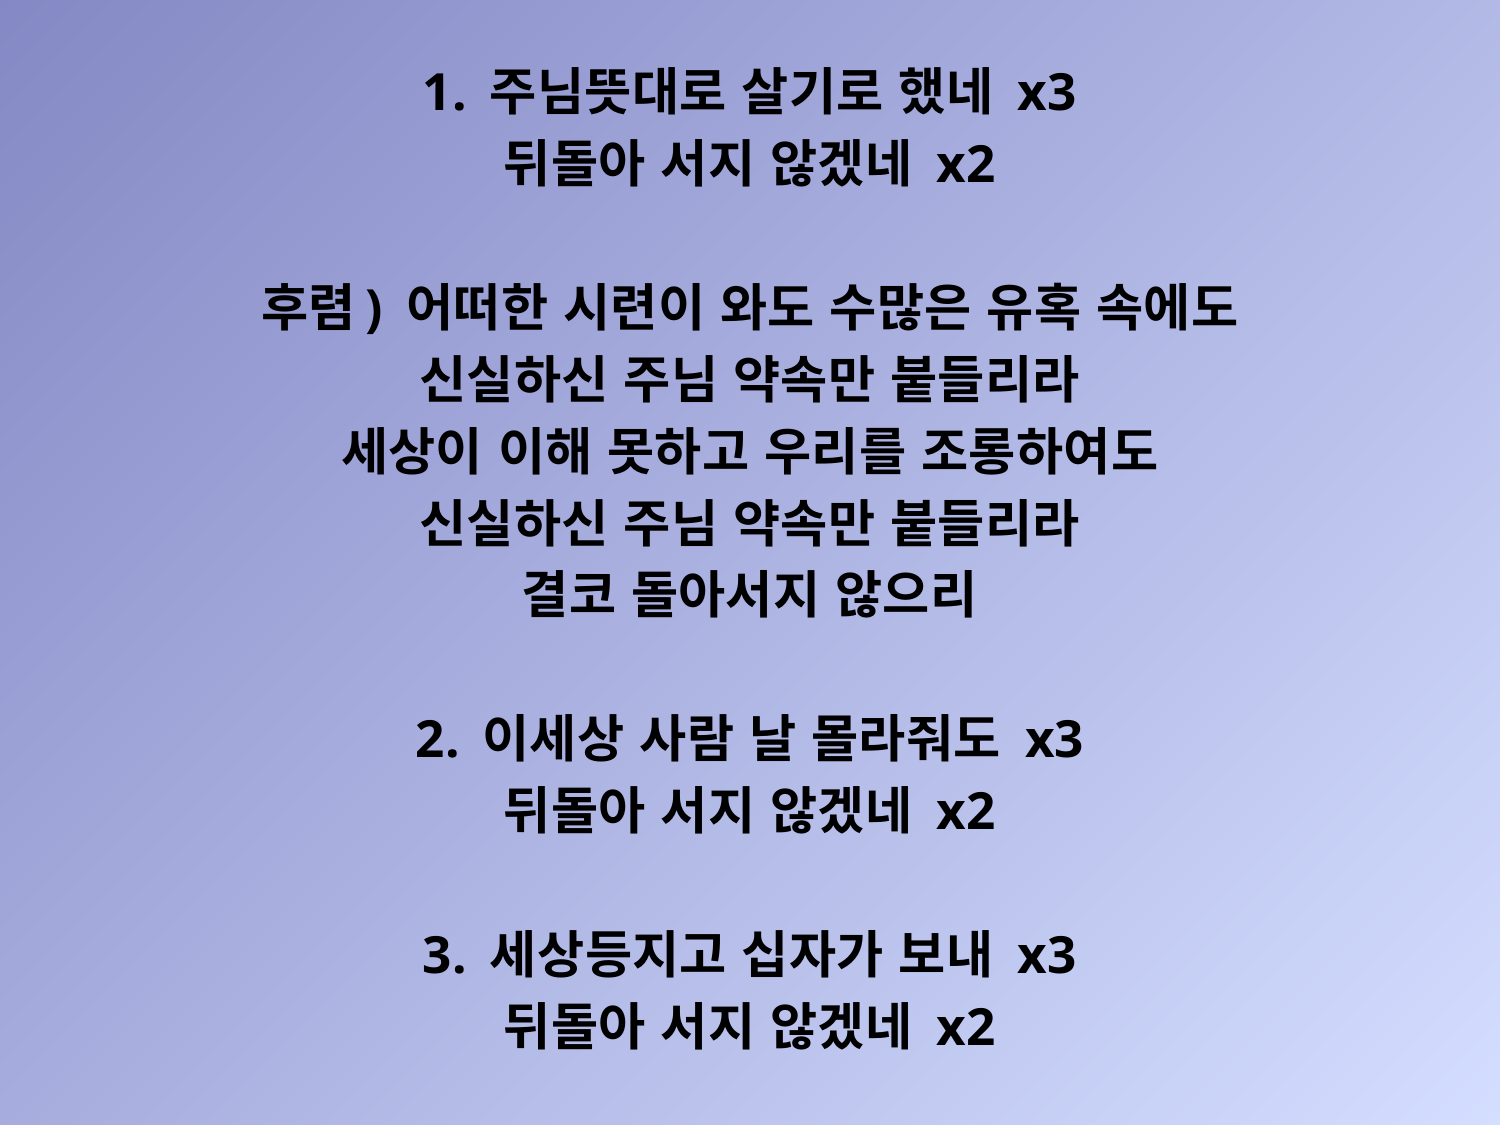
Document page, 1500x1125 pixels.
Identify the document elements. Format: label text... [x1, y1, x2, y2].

subtitle 1. 주님뜻대로 살기로 했네 x3 뒤돌아 서지 않겠네 x2 후렴) 어떠한 시련이 와도 수많은 유혹 속에도 신실하신 주님 약속만 붙들리라 세상이 이해 못하고 우리를 조롱하여도 신실하신 주님 약속만 붙들리라 결코 돌아서지 않으리 2. 이세상 사람 날 몰라줘도 x3 뒤돌아 서지 않겠네 x2 3. 세상등지고 십자가 보내 x3 뒤돌아 서지 않겠네 x2 [0, 0, 1500, 1125]
